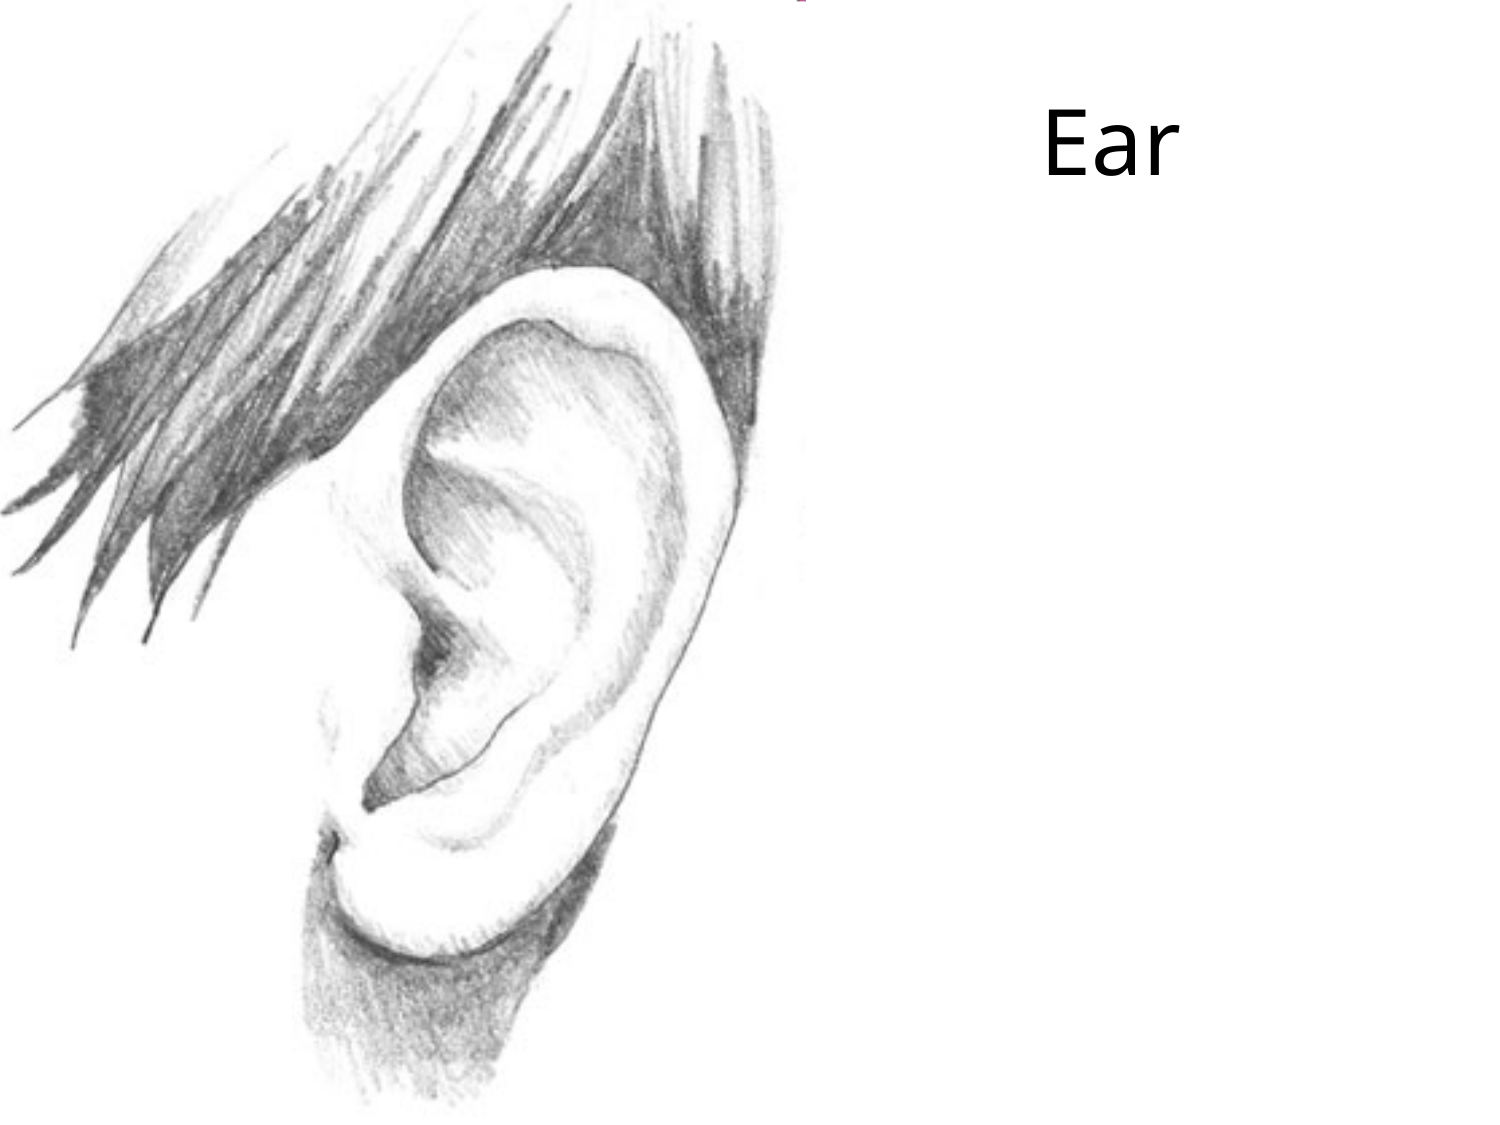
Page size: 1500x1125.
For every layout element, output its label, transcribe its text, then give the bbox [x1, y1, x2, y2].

picture [0, 0, 806, 1125]
title Ear [820, 45, 1425, 233]
